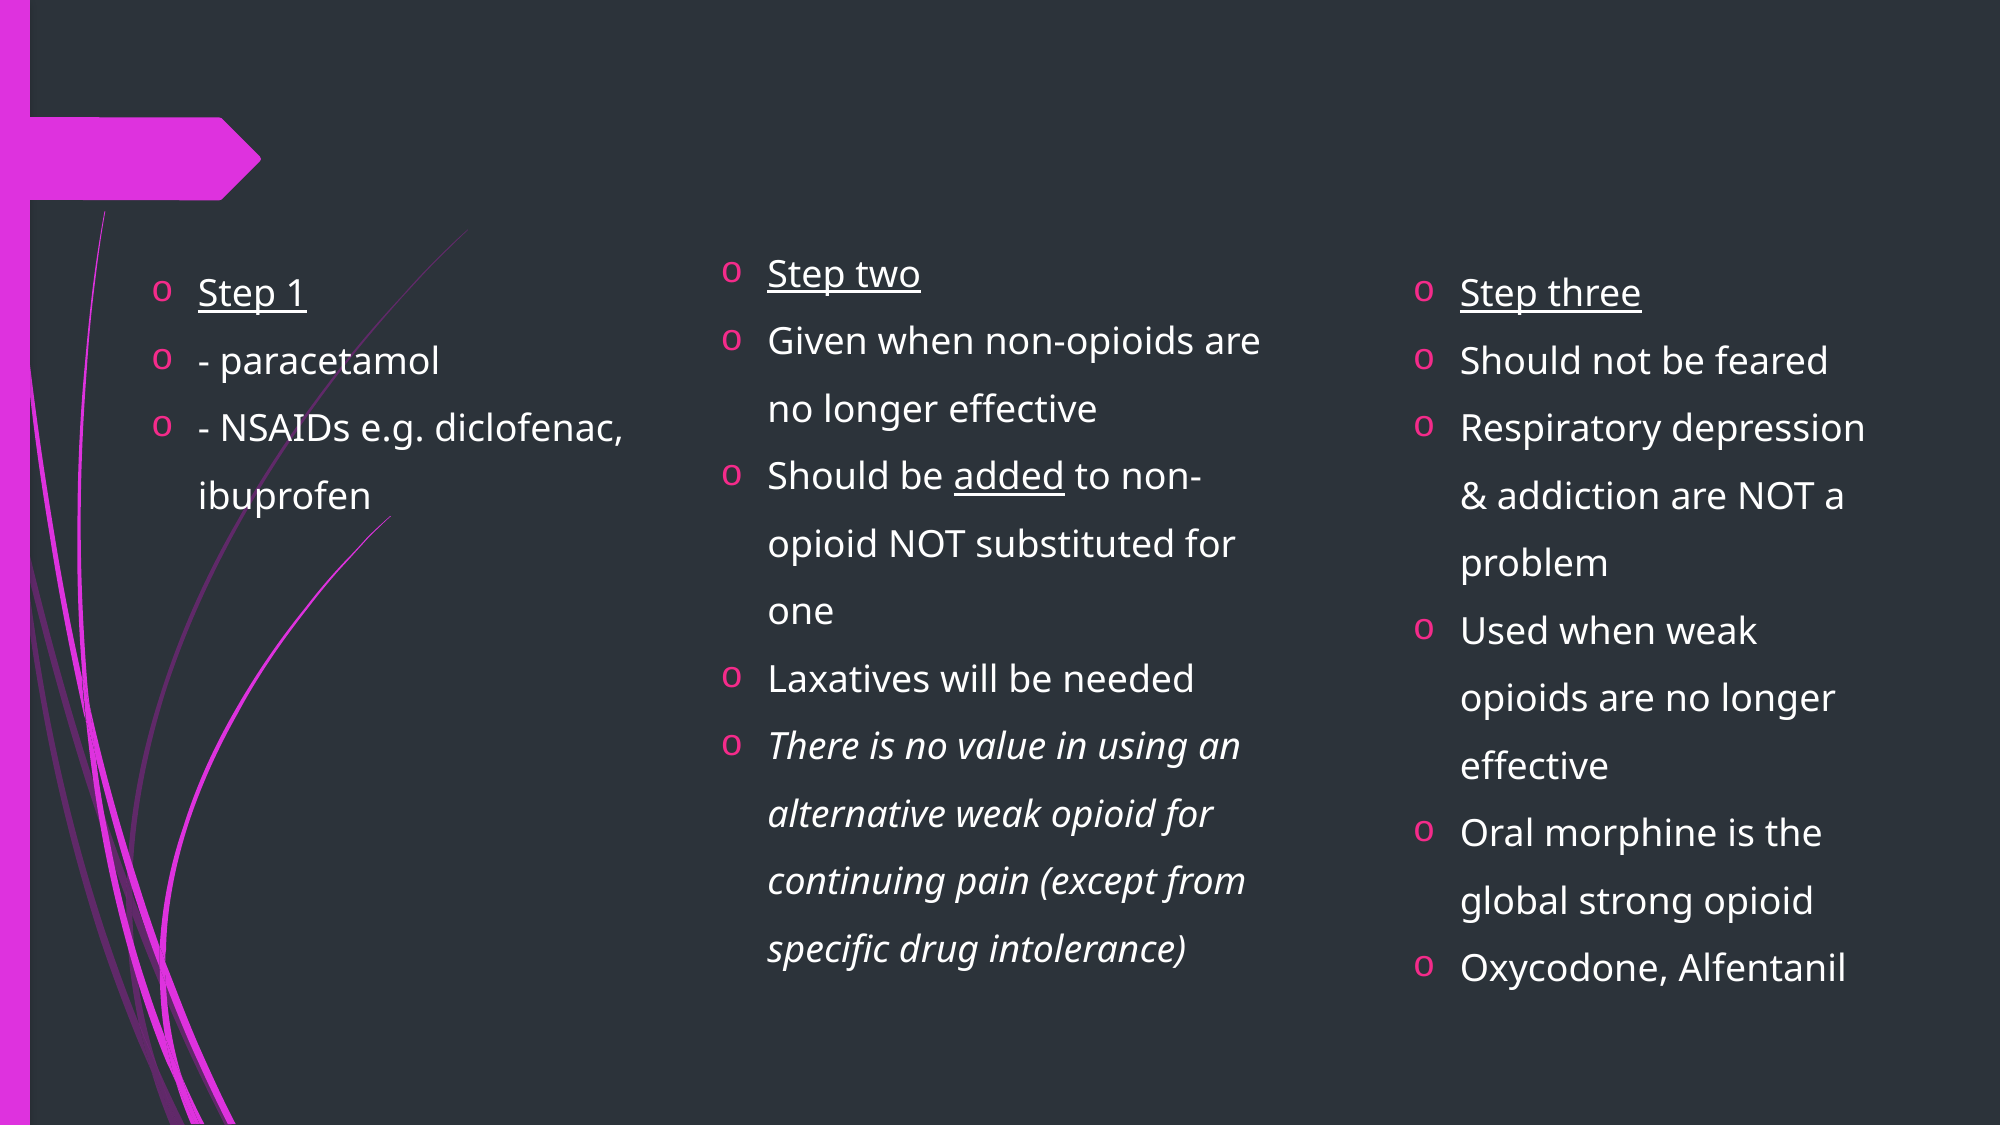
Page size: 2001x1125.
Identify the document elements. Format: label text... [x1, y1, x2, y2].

text_box Step two Given when non-opioids are no longer effective Should be added to non-opioid NOT substituted for one Laxatives will be needed There is no value in using an alternative weak opioid for continuing pain (except from specific drug intolerance) [705, 220, 1311, 1023]
text_box Step three Should not be feared Respiratory depression & addiction are NOT a problem Used when weak opioids are no longer effective Oral morphine is the global strong opioid Oxycodone, Alfentanil [1398, 239, 1908, 1042]
text_box Step 1 - paracetamol - NSAIDs e.g. diclofenac, ibuprofen [136, 239, 690, 570]
